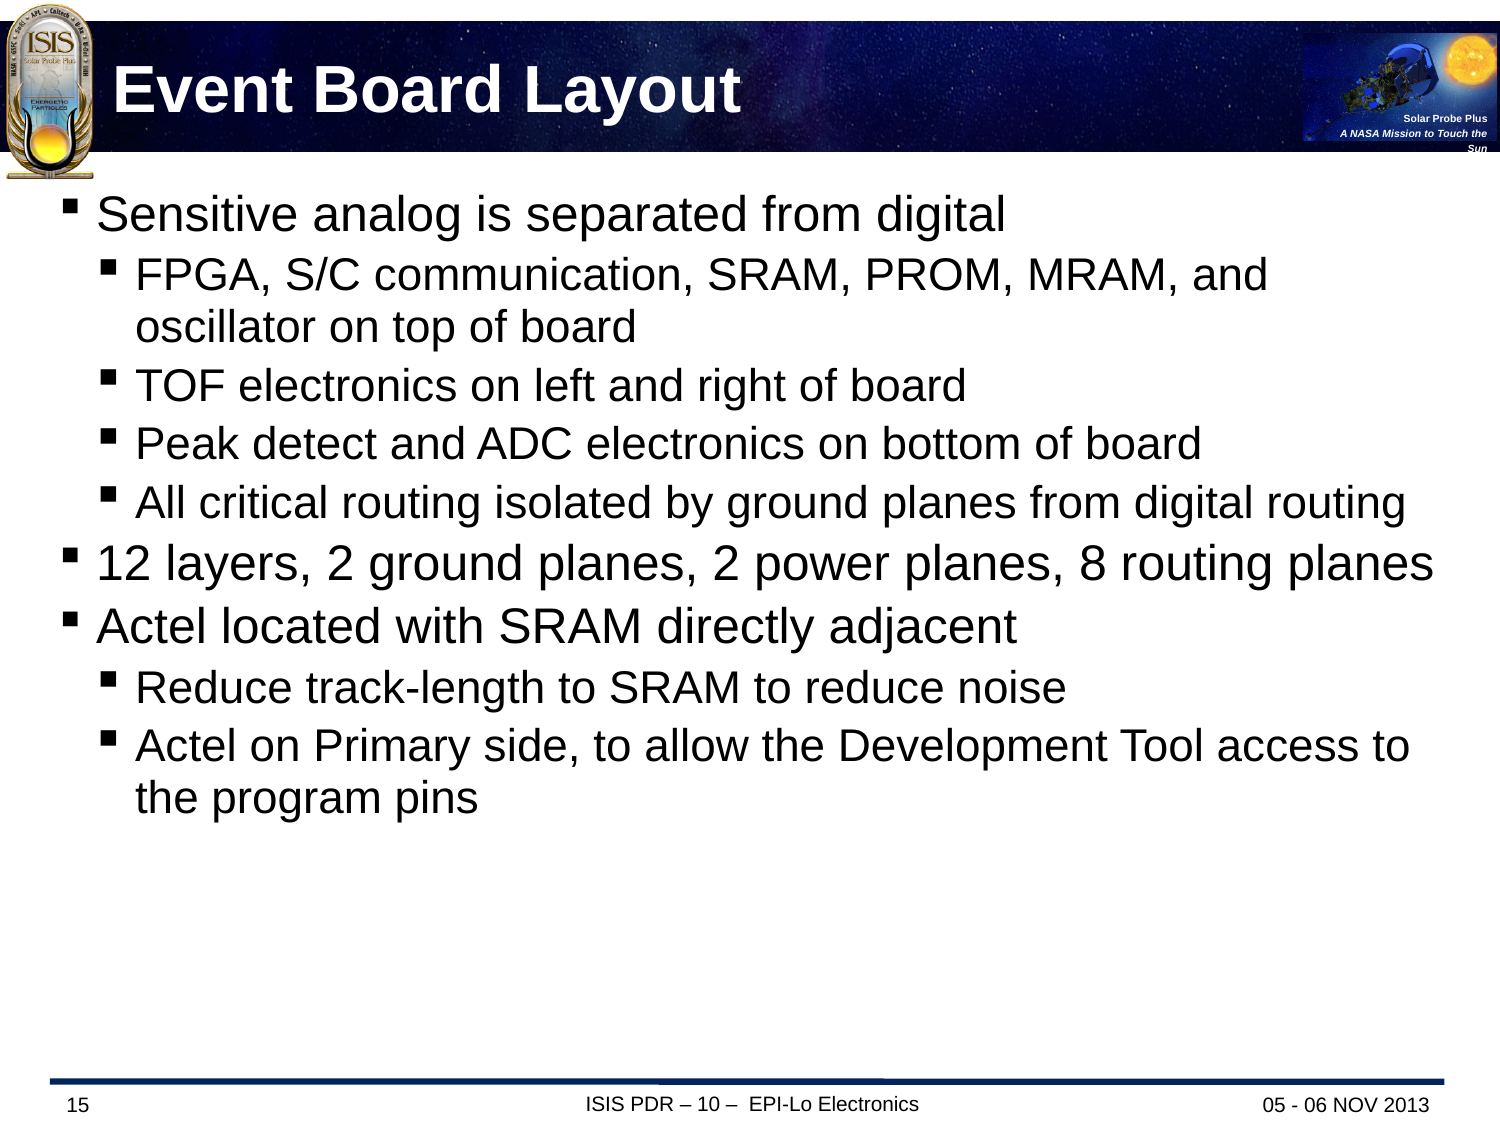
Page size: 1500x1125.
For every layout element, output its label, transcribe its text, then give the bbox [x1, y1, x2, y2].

picture [0, 2, 1500, 181]
title Event Board Layout [111, 30, 1294, 142]
list Sensitive analog is separated from digital FPGA, S/C communication, SRAM, PROM, MRAM, and oscillator on top of board TOF electronics on left and right of board Peak detect and ADC electronics on bottom of board All critical routing isolated by ground planes from digital routing 12 layers, 2 ground planes, 2 power planes, 8 routing planes Actel located with SRAM directly adjacent Reduce track-length to SRAM to reduce noise Actel on Primary side, to allow the Development Tool access to the program pins [58, 185, 1442, 1046]
